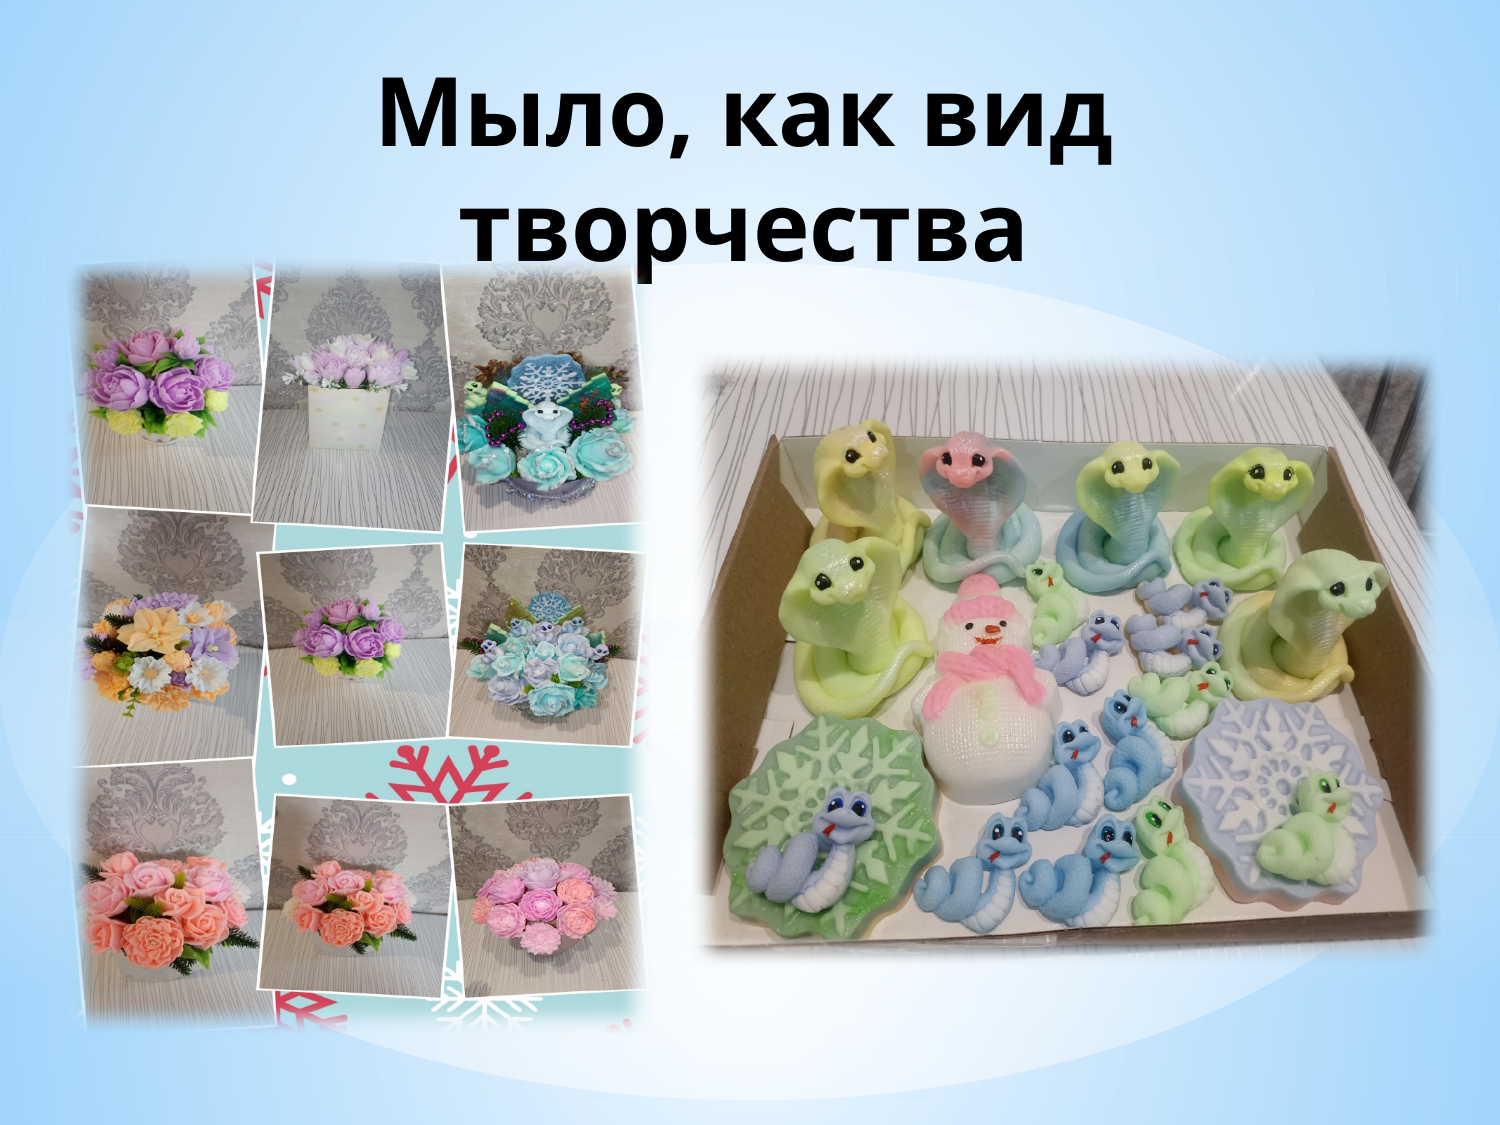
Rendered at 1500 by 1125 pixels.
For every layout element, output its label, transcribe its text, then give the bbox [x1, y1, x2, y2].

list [64, 255, 652, 1036]
title Мыло, как вид творчества [76, 42, 1412, 231]
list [690, 349, 1442, 966]
